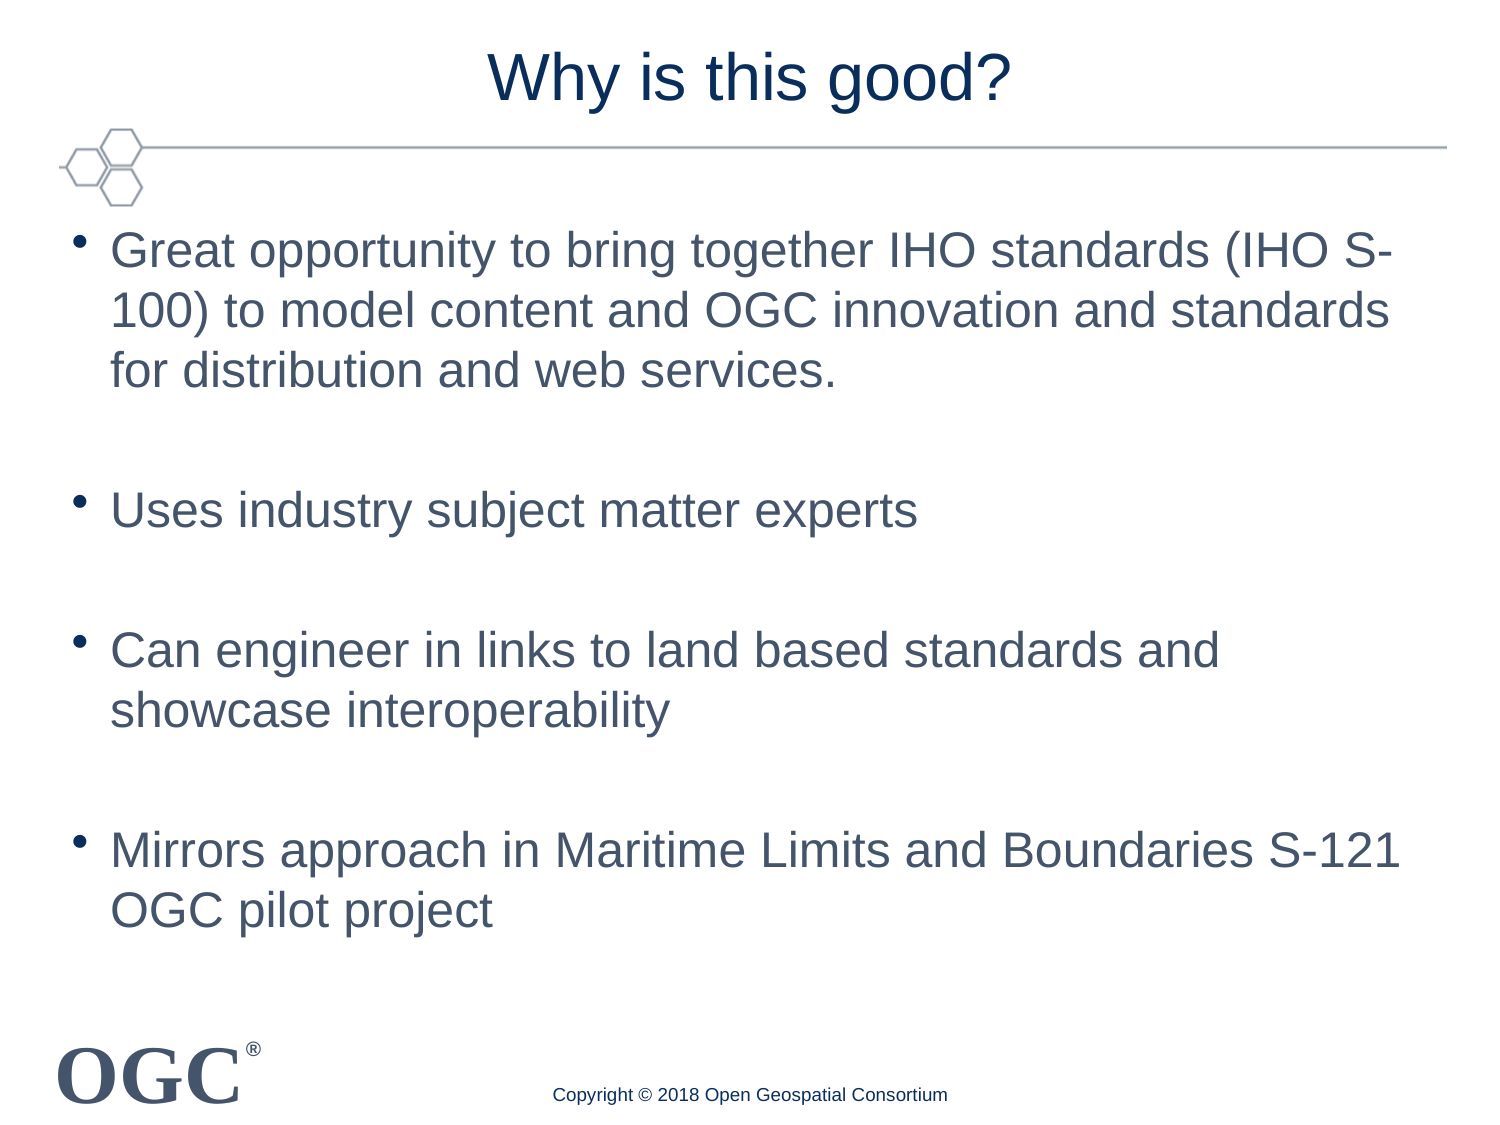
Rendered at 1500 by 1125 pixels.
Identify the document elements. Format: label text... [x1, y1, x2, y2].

list Great opportunity to bring together IHO standards (IHO S-100) to model content and OGC innovation and standards for distribution and web services. Uses industry subject matter experts Can engineer in links to land based standards and showcase interoperability Mirrors approach in Maritime Limits and Boundaries S-121 OGC pilot project [56, 209, 1445, 1013]
title Why is this good? [37, 22, 1463, 136]
footer Copyright © 2018 Open Geospatial Consortium [487, 1074, 1013, 1113]
picture [59, 136, 1447, 208]
